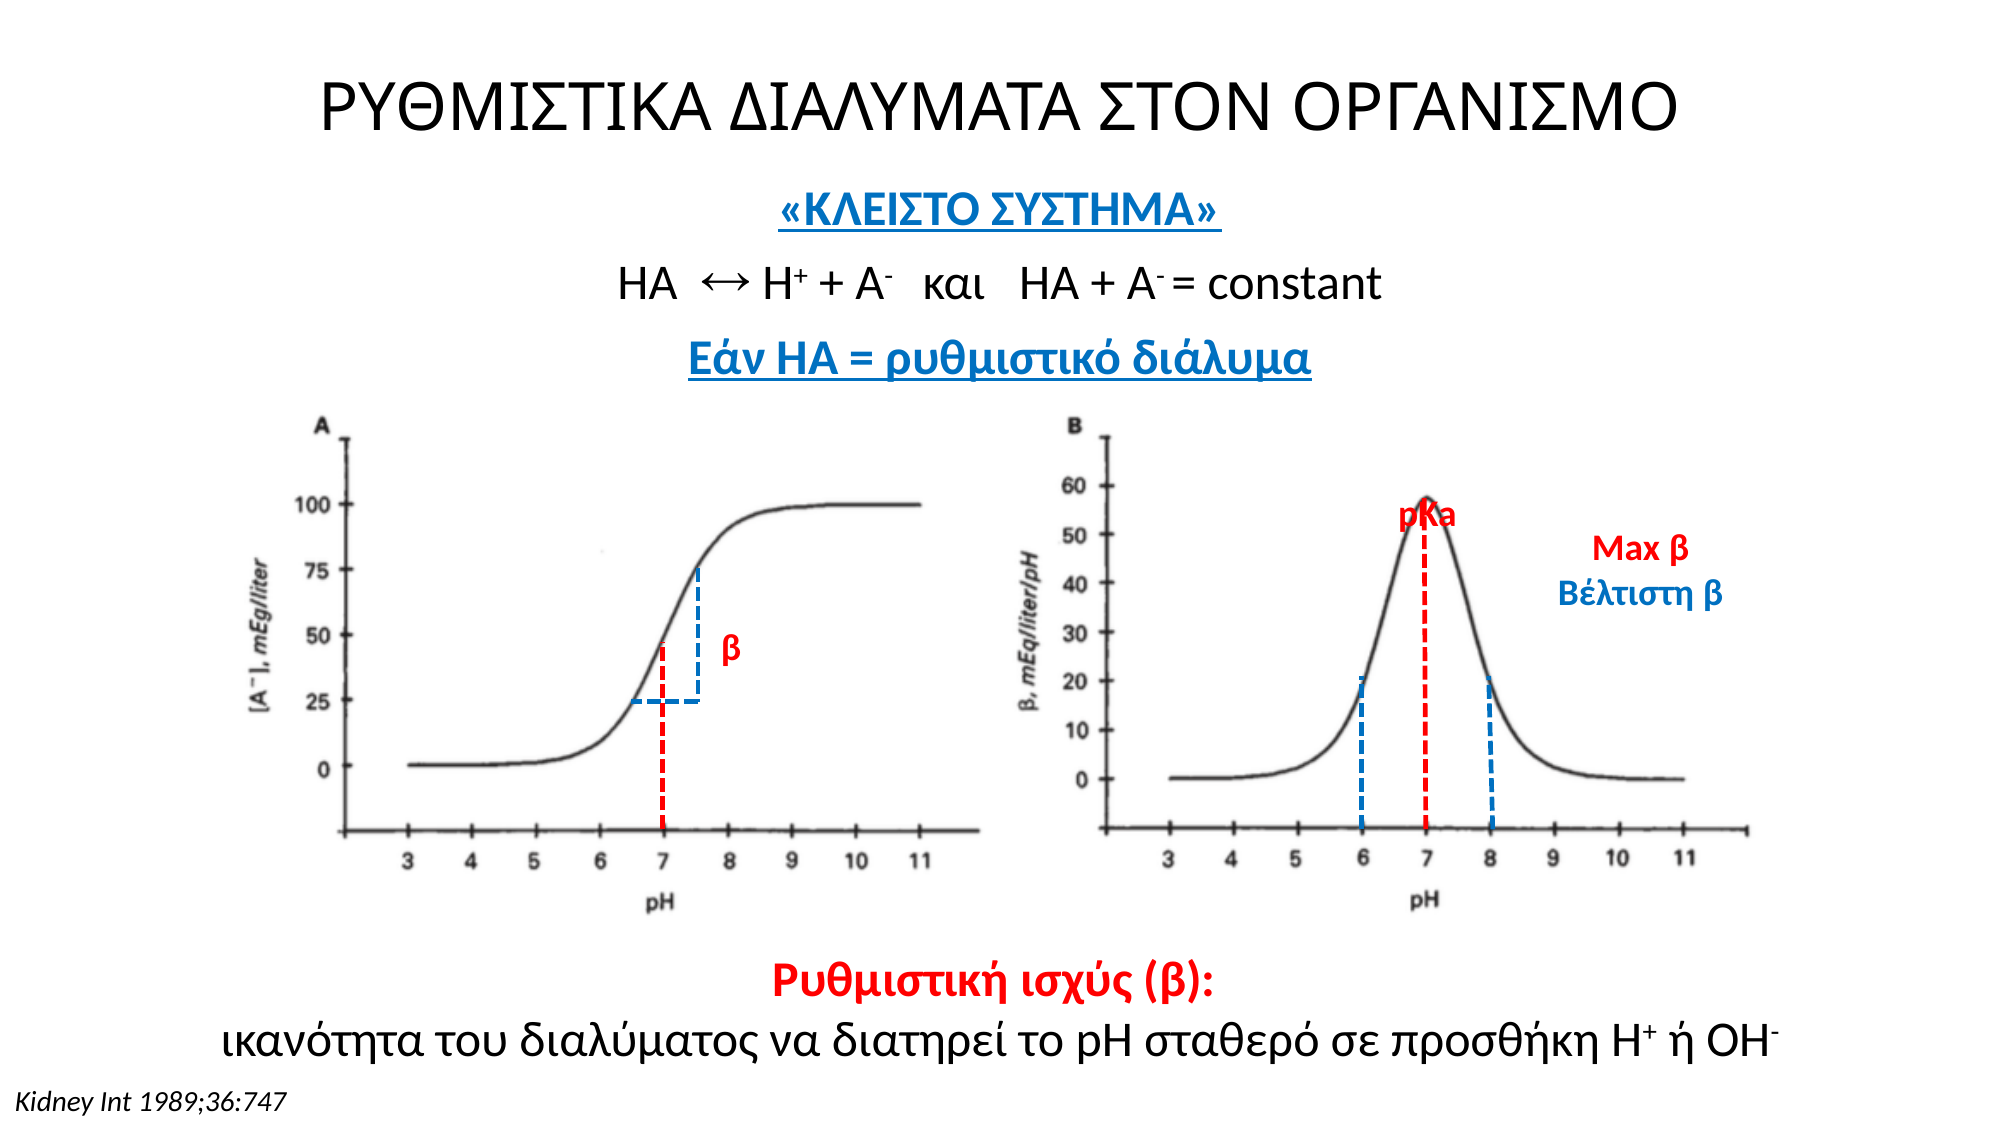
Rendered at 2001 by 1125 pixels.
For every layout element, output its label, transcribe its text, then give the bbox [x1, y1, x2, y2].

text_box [1488, 675, 1493, 830]
text_box Ρυθμιστική ισχύς (β): ικανότητα του διαλύματος να διατηρεί το pH σταθερό σε προσθήκη Η+ ή ΟΗ- [0, 939, 2000, 1074]
text_box «ΚΛΕΙΣΤΟ ΣΥΣΤΗΜΑ» ΗΑ  Η+ + Α- και ΗΑ + A- = constant Εάν ΗΑ = ρυθμιστικό διάλυμα [0, 174, 2000, 413]
text_box Kidney Int 1989;36:747 [0, 1074, 1426, 1125]
picture [226, 395, 1774, 921]
title ΡΥΘΜΙΣΤΙΚΑ ΔΙΑΛΥΜΑΤΑ ΣΤΟΝ ΟΡΓΑΝΙΣΜΟ [0, 0, 2000, 174]
